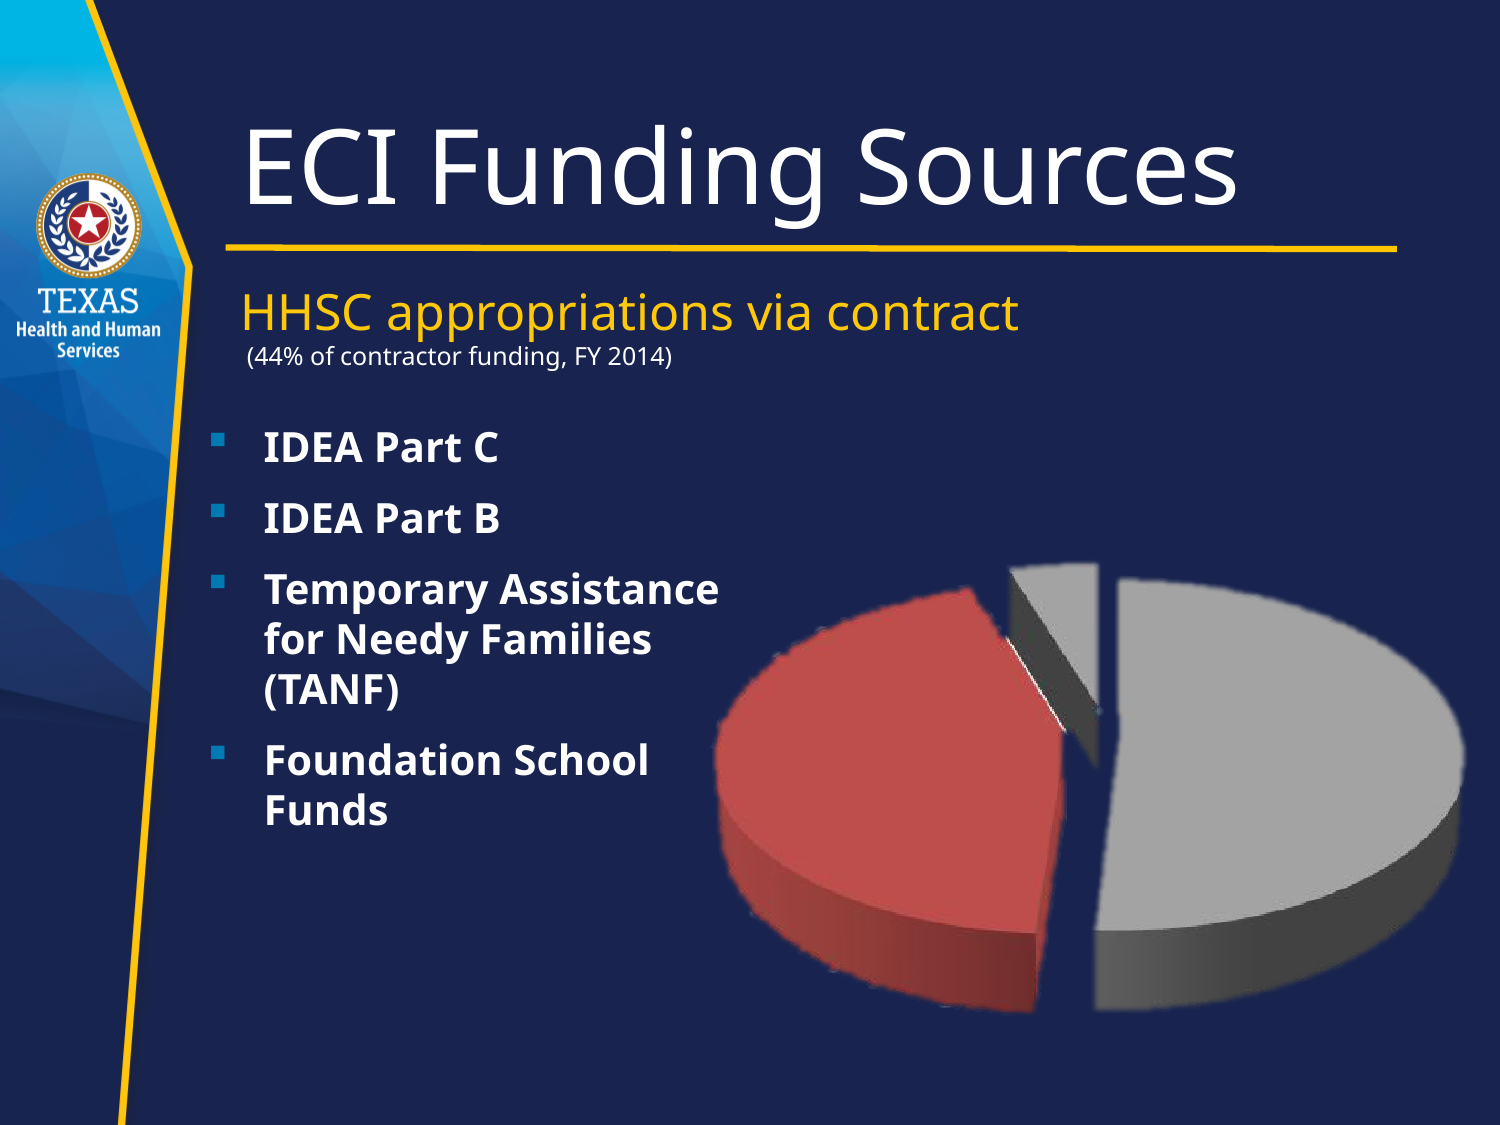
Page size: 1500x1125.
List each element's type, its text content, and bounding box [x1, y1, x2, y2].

title ECI Funding Sources [225, 17, 1396, 236]
picture [0, 0, 1500, 1125]
text_box IDEA Part C IDEA Part B Temporary Assistance for Needy Families (TANF) Foundation School Funds [173, 413, 765, 1113]
text_box HHSC appropriations via contract (44% of contractor funding, FY 2014) [225, 272, 1396, 438]
